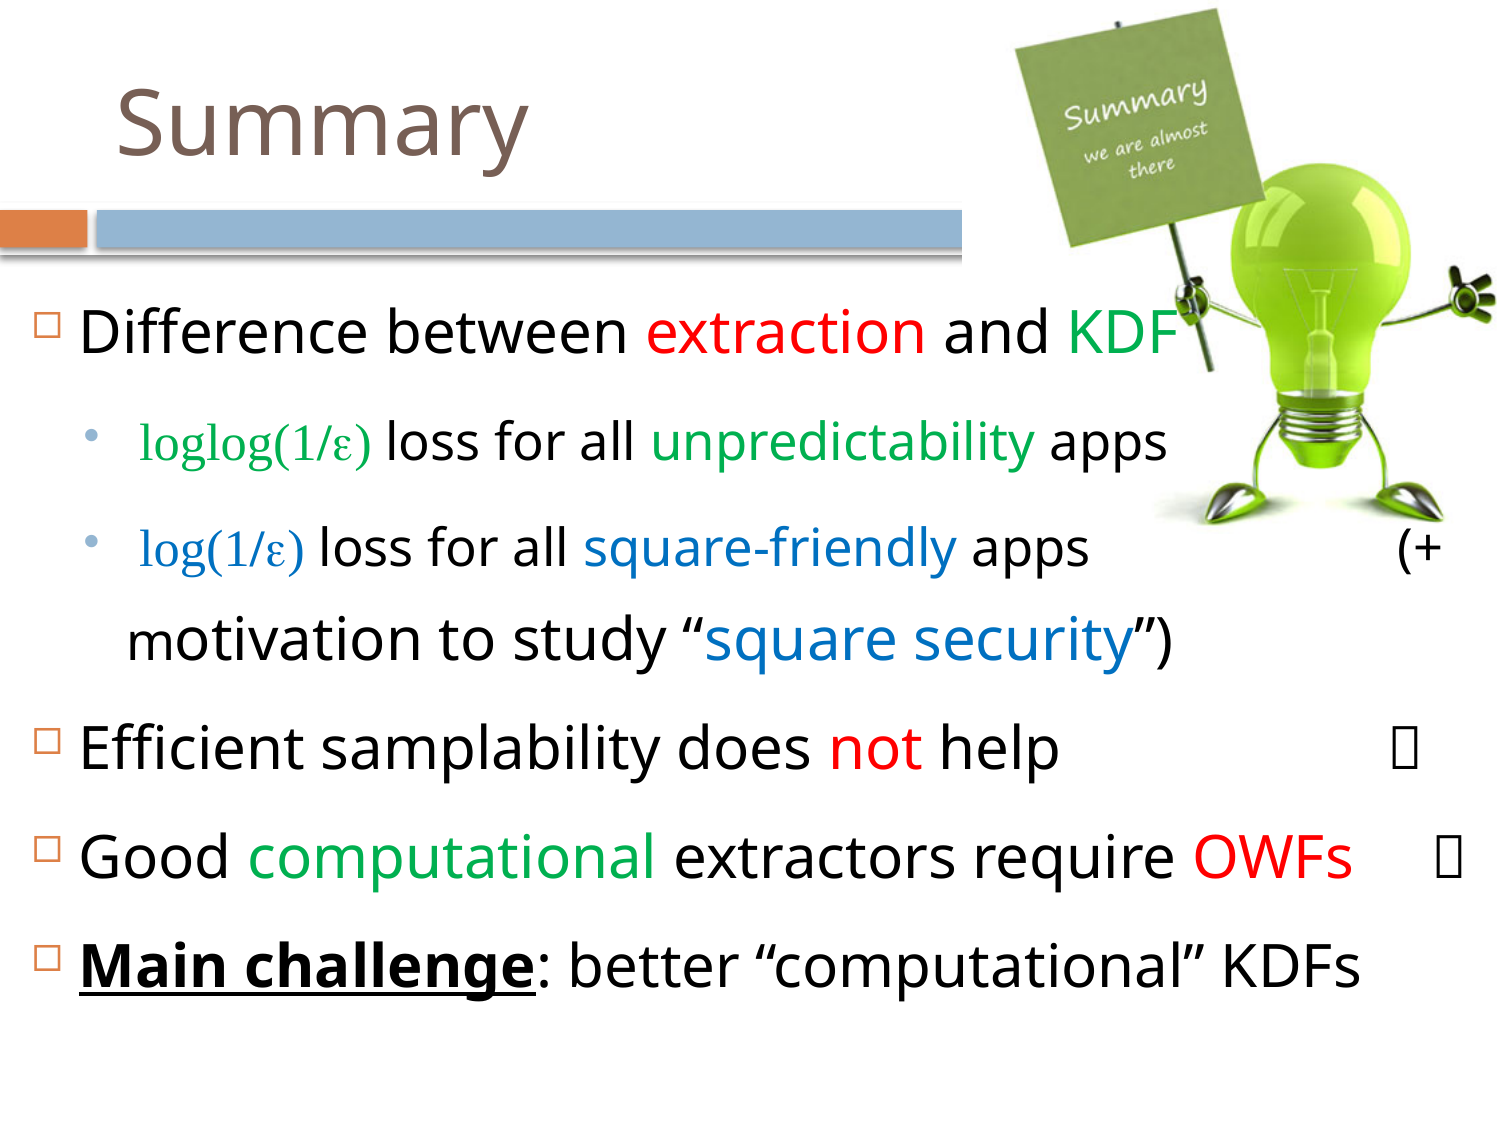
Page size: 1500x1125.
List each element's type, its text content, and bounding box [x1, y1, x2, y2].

title Summary [100, 37, 956, 200]
picture [962, 0, 1500, 535]
list Difference between extraction and KDF loglog(1/e) loss for all unpredictability apps log(1/e) loss for all square-friendly apps (+ motivation to study “square security”) Efficient samplability does not help  Good computational extractors require OWFs  Main challenge: better “computational” KDFs [16, 262, 1488, 1100]
